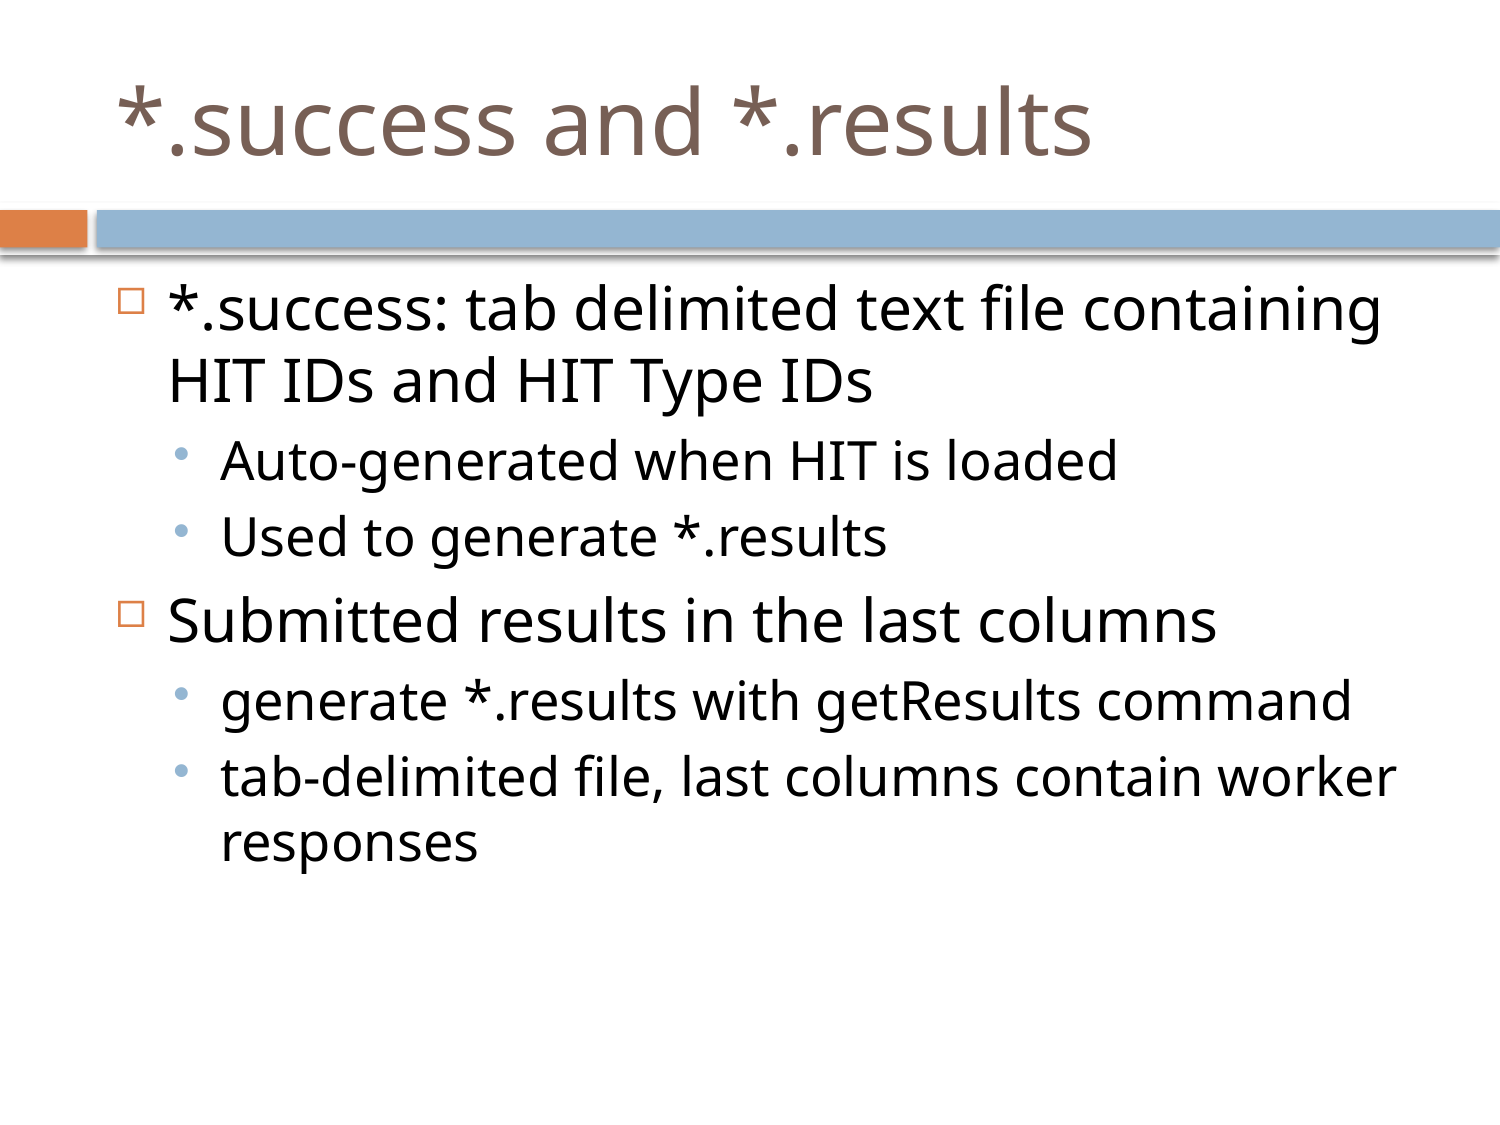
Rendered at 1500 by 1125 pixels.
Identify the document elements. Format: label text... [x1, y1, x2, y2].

list *.success: tab delimited text file containing HIT IDs and HIT Type IDs Auto-generated when HIT is loaded Used to generate *.results Submitted results in the last columns generate *.results with getResults command tab-delimited file, last columns contain worker responses [100, 262, 1438, 1000]
title *.success and *.results [100, 37, 1438, 200]
